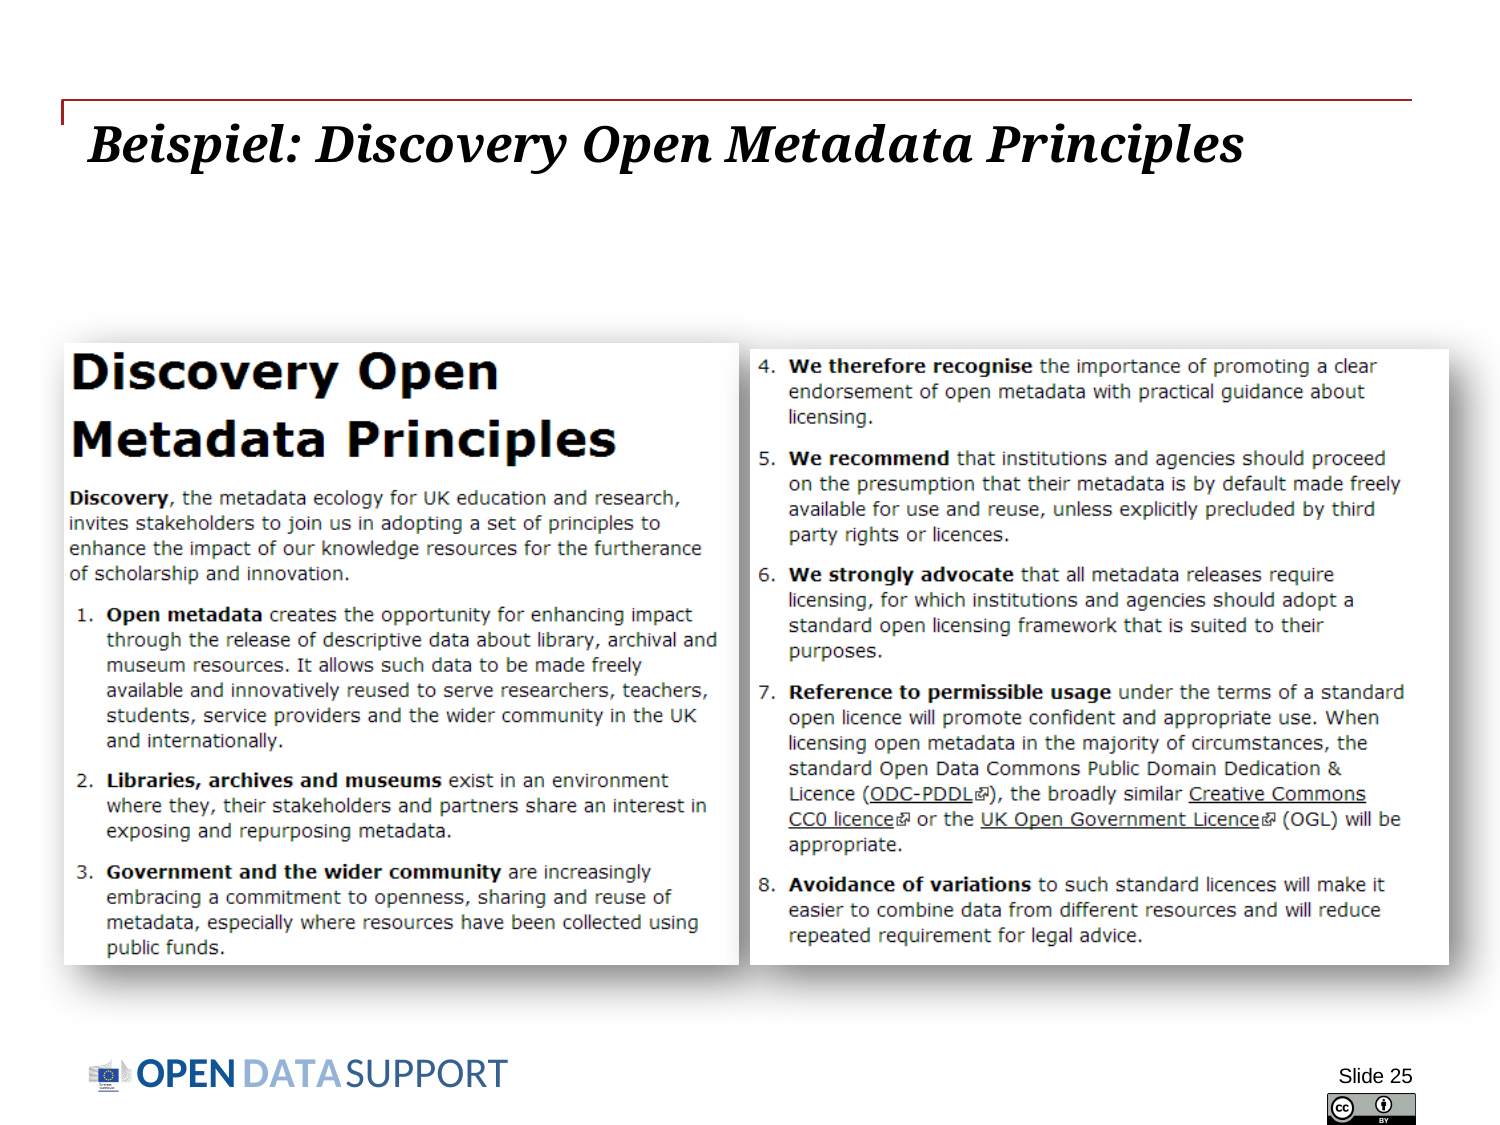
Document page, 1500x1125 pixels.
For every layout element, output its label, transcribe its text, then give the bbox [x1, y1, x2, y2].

picture [64, 343, 739, 965]
slide_number Slide 25 [1162, 1062, 1413, 1088]
title Beispiel: Discovery Open Metadata Principles [88, 112, 1413, 263]
picture [749, 349, 1449, 965]
picture [1327, 1093, 1416, 1125]
